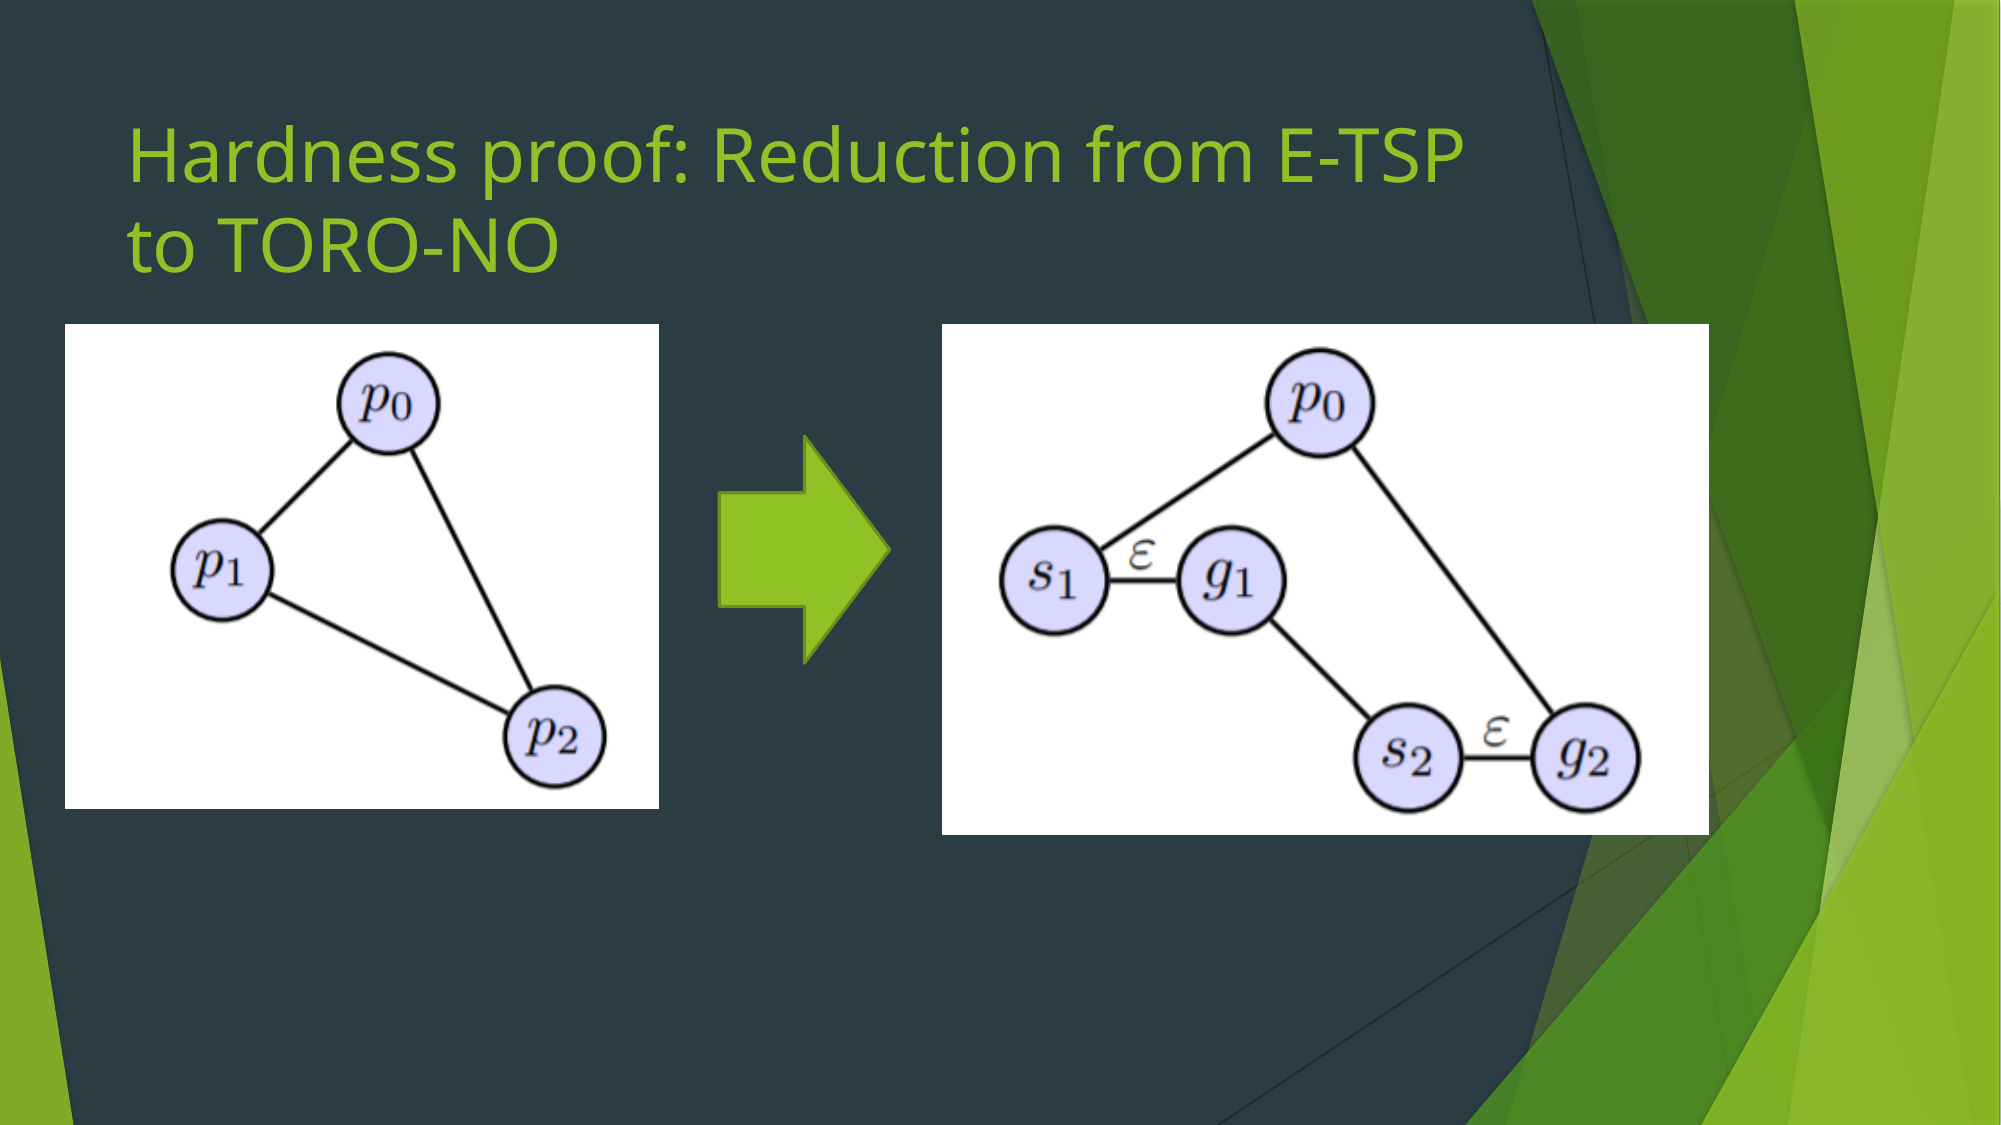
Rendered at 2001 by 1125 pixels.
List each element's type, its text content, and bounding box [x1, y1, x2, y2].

text_box [717, 434, 891, 665]
picture [941, 324, 1709, 835]
title Hardness proof: Reduction from E-TSP to TORO-NO [111, 99, 1522, 317]
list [65, 324, 660, 809]
